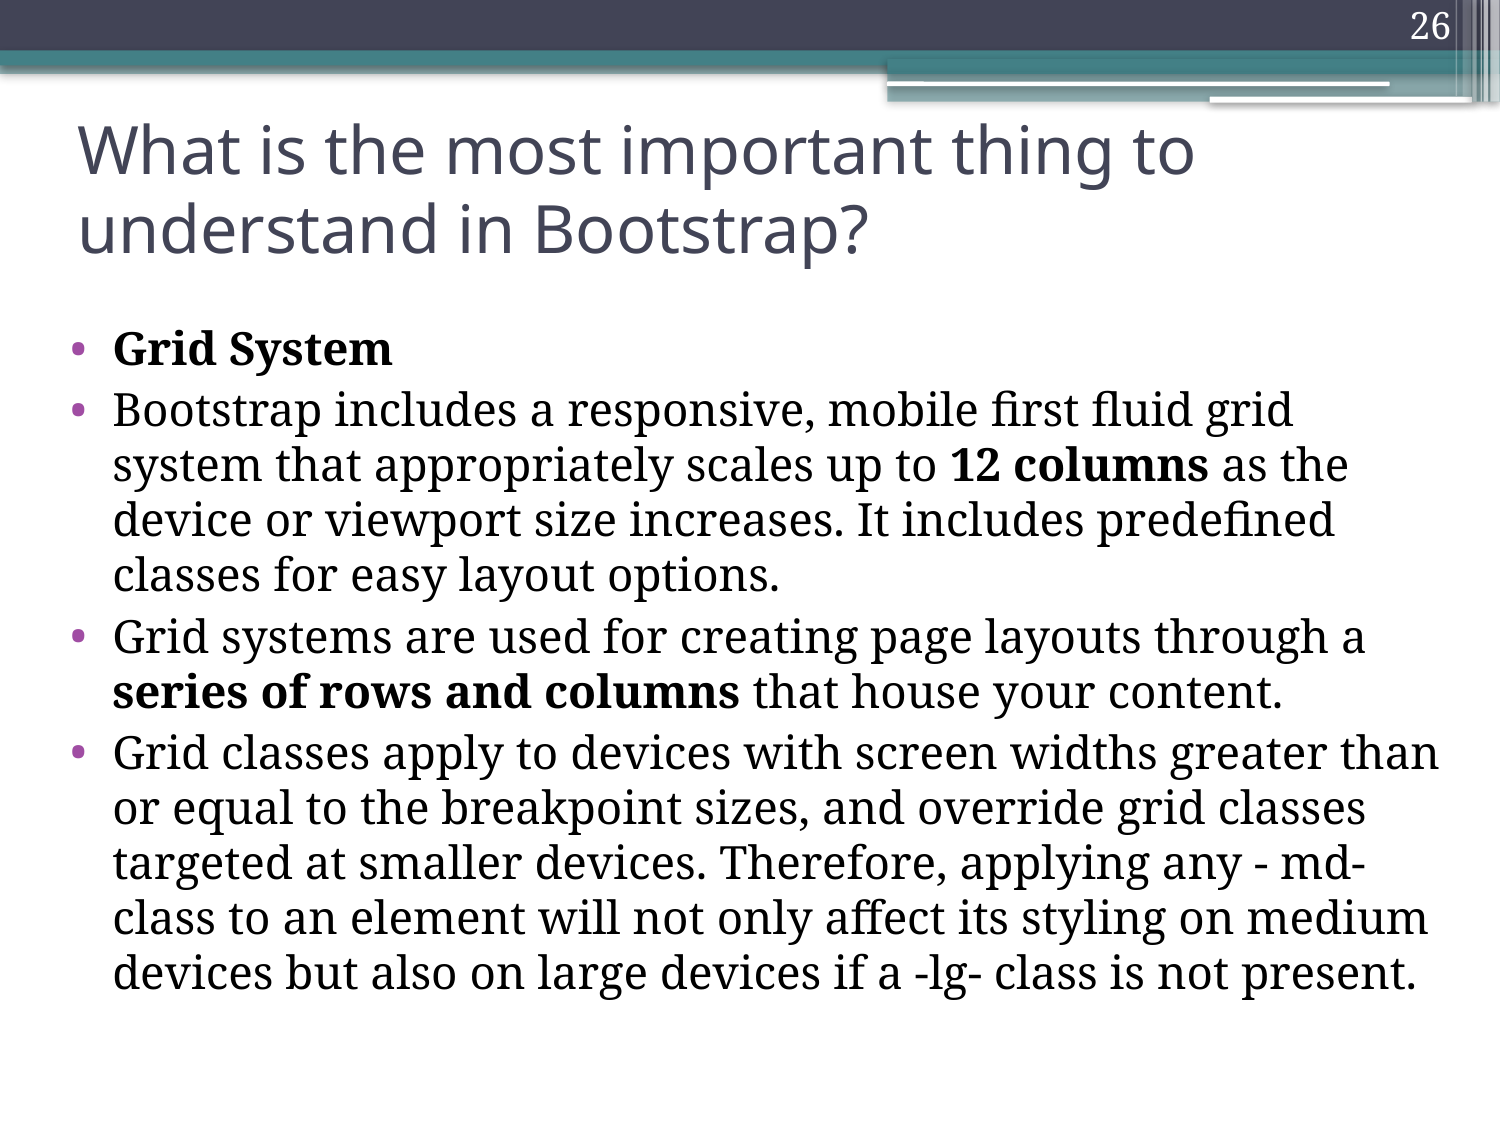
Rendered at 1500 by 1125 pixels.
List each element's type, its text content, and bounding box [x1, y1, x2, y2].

title What is the most important thing to understand in Bootstrap? [62, 99, 1413, 275]
list Grid System Bootstrap includes a responsive, mobile first fluid grid system that appropriately scales up to 12 columns as the device or viewport size increases. It includes predefined classes for easy layout options. Grid systems are used for creating page layouts through a series of rows and columns that house your content. Grid classes apply to devices with screen widths greater than or equal to the breakpoint sizes, and override grid classes targeted at smaller devices. Therefore, applying any - md- class to an element will not only affect its styling on medium devices but also on large devices if a -lg- class is not present. [37, 312, 1466, 1088]
slide_number 26 [1341, 0, 1466, 61]
